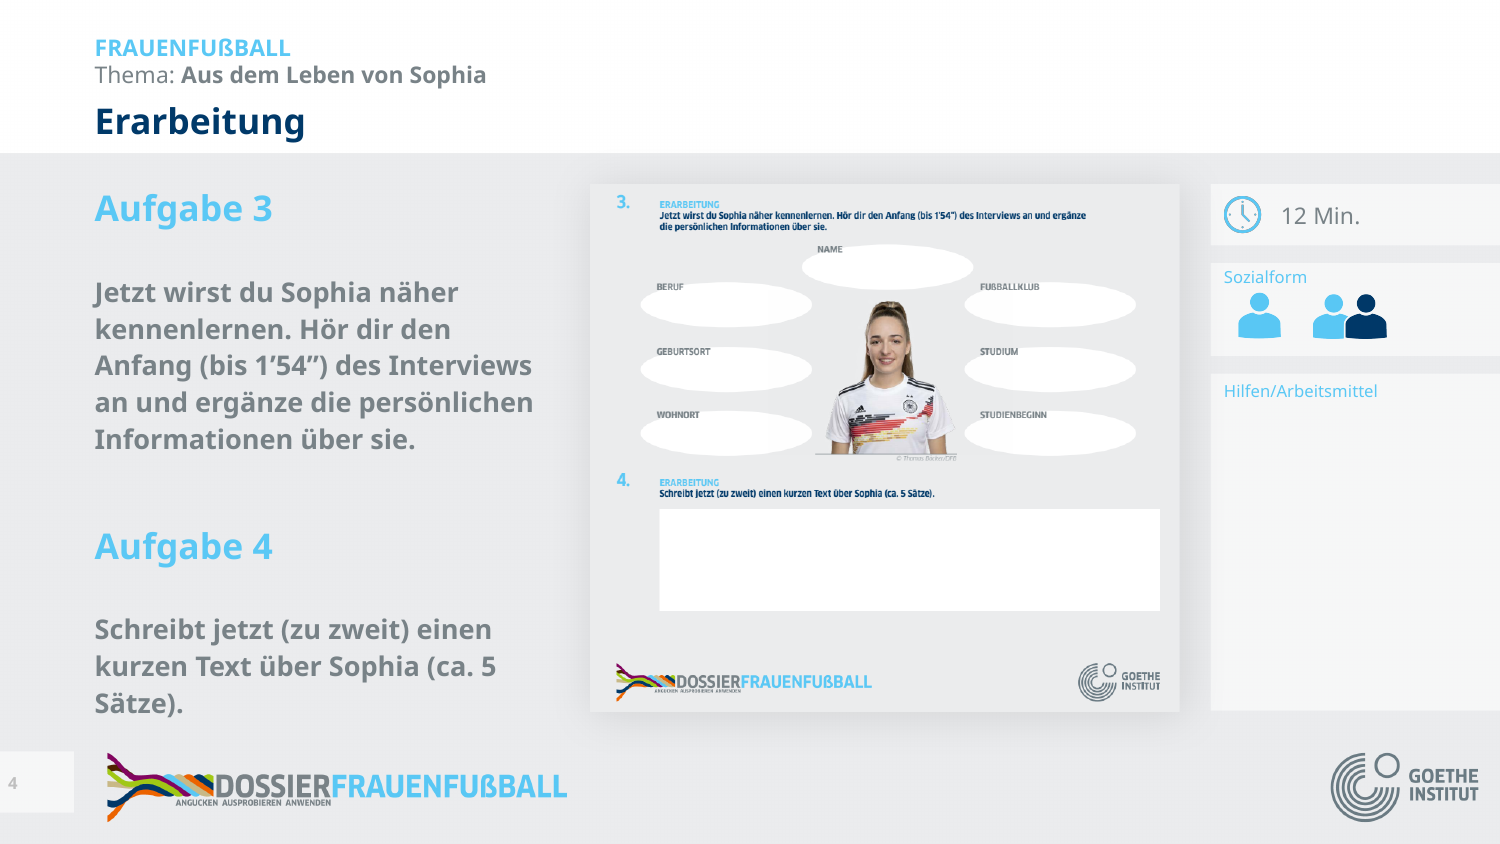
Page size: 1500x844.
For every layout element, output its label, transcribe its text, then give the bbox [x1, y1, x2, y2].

text_box Aufgabe 3 Jetzt wirst du Sophia näher kennenlernen. Hör dir den Anfang (bis 1’54”) des Interviews an und ergänze die persönlichen Informationen über sie. [94, 186, 547, 437]
text_box 12 Min. [1280, 201, 1462, 235]
text_box Aufgabe 4 Schreibt jetzt (zu zweit) einen kurzen Text über Sophia (ca. 5 Sätze). [94, 523, 547, 774]
text_box Erarbeitung [94, 99, 505, 153]
picture [0, 0, 1500, 844]
picture [1219, 191, 1266, 238]
list FRAUENFUßBALL Thema: Aus dem Leben von Sophia [94, 33, 1332, 97]
